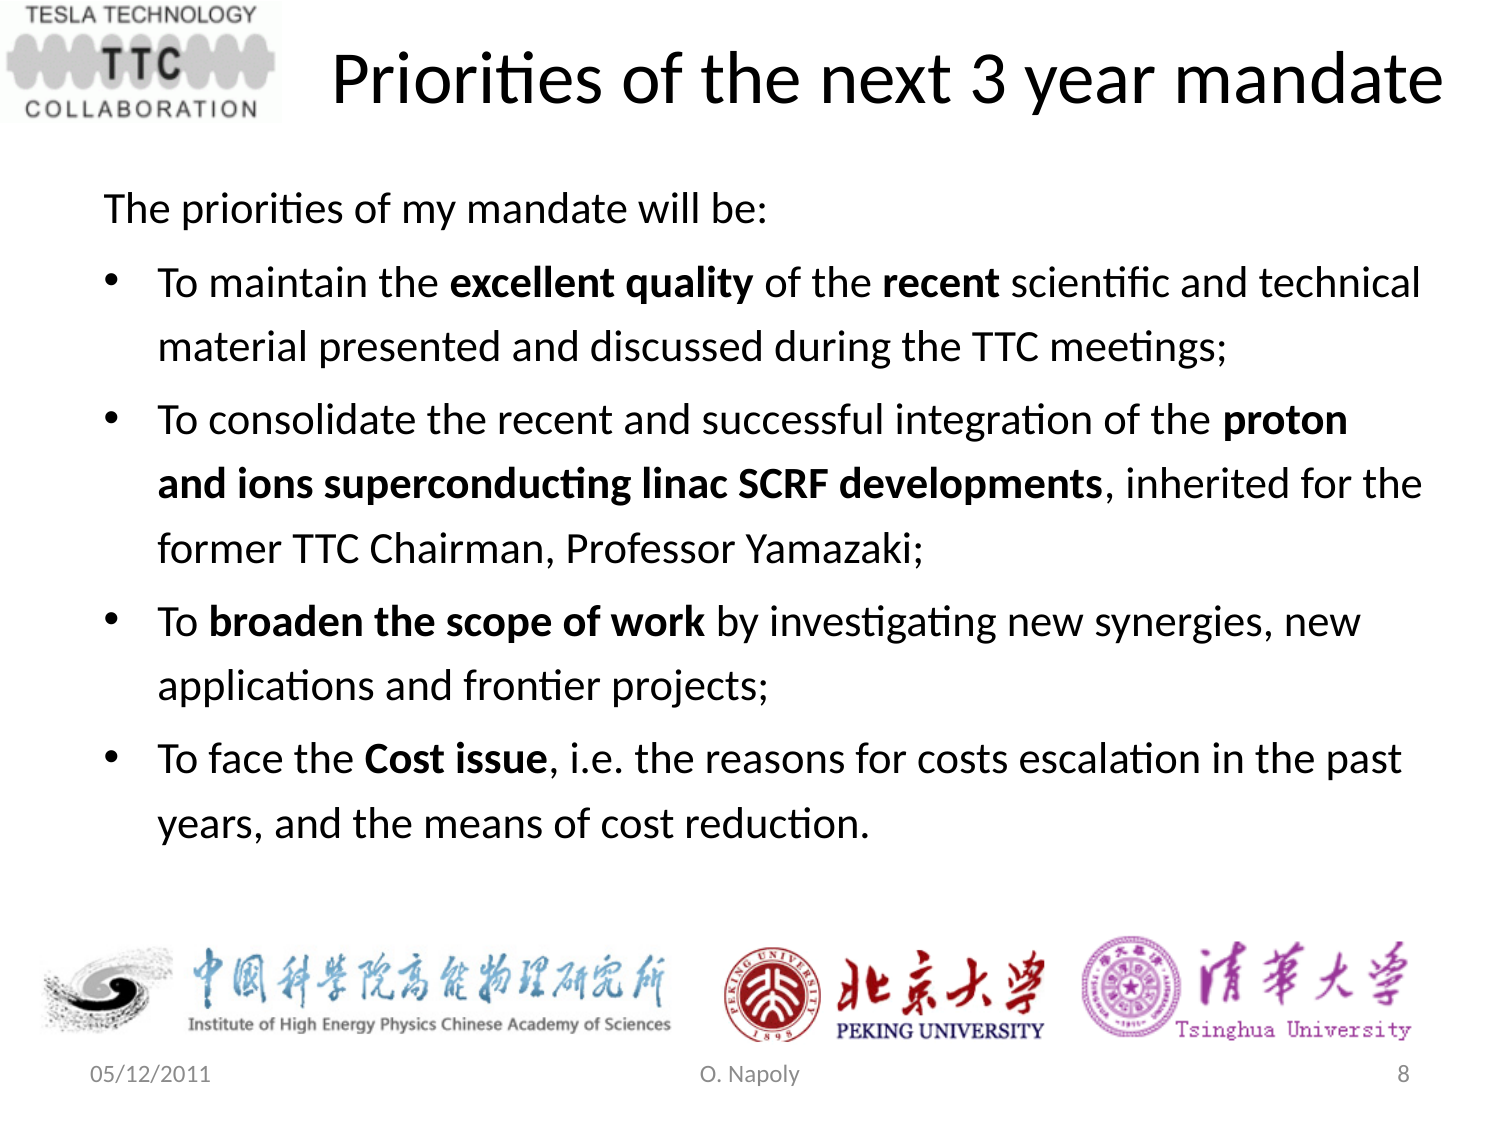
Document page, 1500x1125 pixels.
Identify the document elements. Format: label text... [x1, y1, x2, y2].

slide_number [75, 1042, 425, 1103]
picture [1070, 926, 1424, 1062]
picture [29, 912, 680, 1059]
list The priorities of my mandate will be: To maintain the excellent quality of the recent scientific and technical material presented and discussed during the TTC meetings; To consolidate the recent and successful integration of the proton and ions superconducting linac SCRF developments, inherited for the former TTC Chairman, Professor Yamazaki; To broaden the scope of work by investigating new synergies, new applications and frontier projects; To face the Cost issue, i.e. the reasons for costs escalation in the past years, and the means of cost reduction. [88, 160, 1439, 904]
slide_number 8 [1074, 1042, 1425, 1103]
footer O. Napoly [512, 1042, 988, 1103]
title Priorities of the next 3 year mandate [277, 0, 1500, 149]
picture [0, 1, 277, 123]
picture [702, 917, 1047, 1054]
